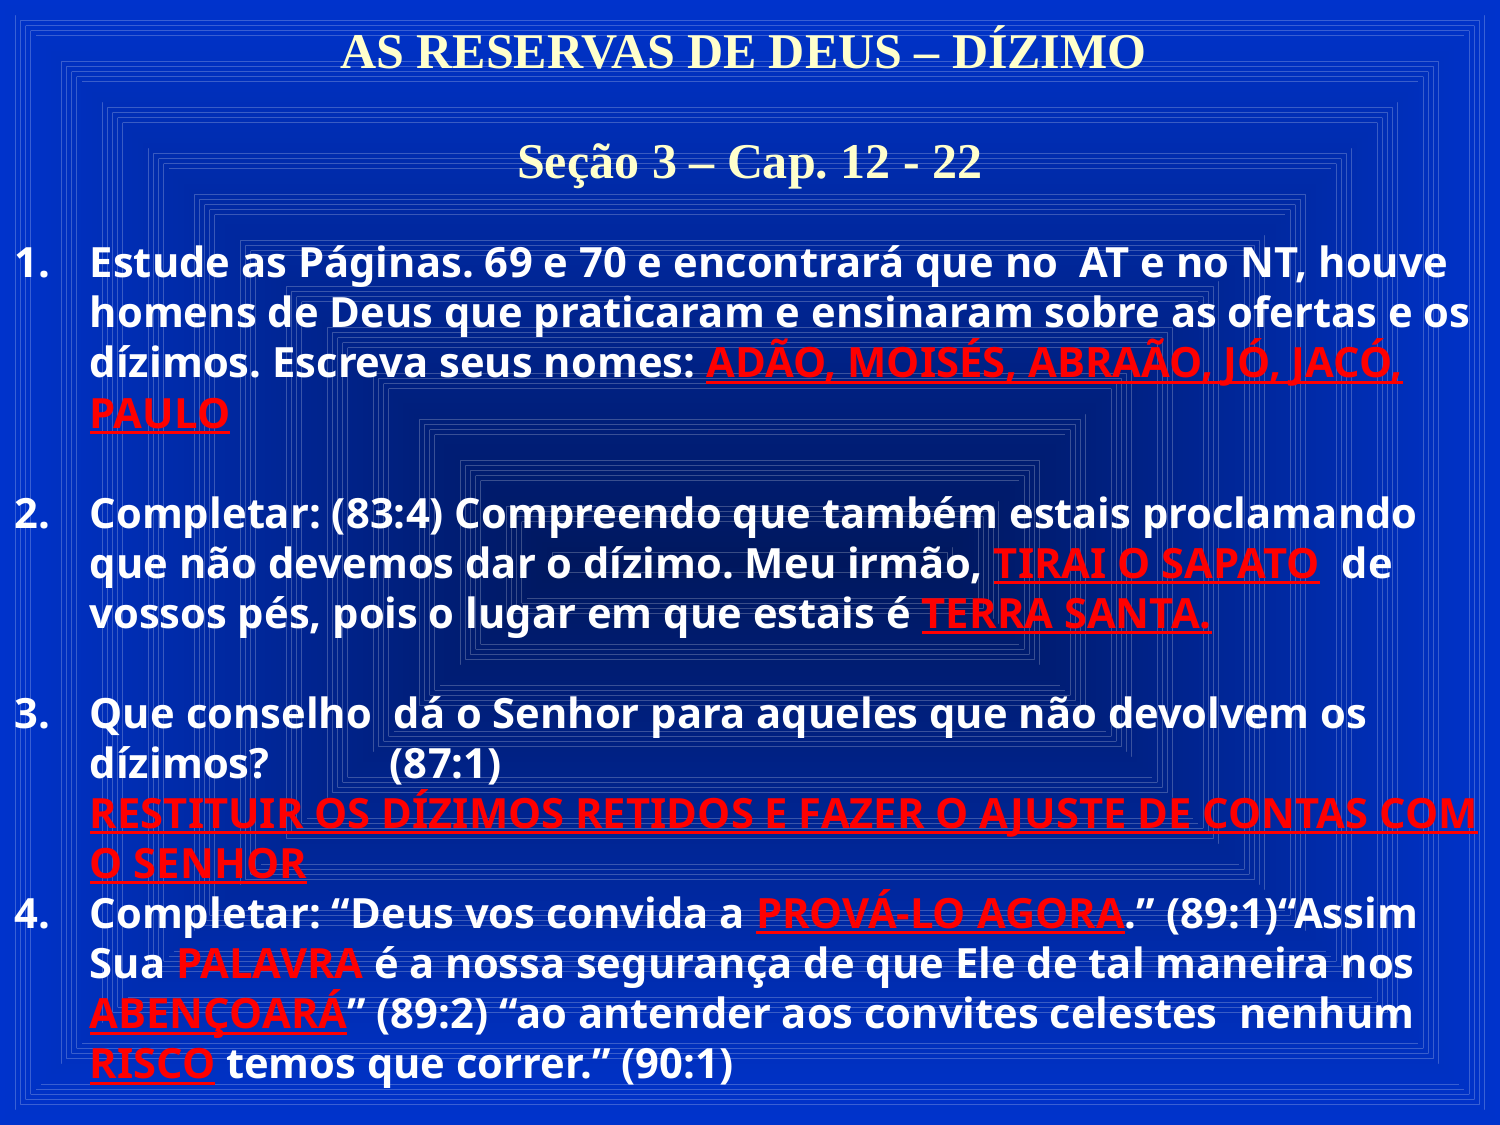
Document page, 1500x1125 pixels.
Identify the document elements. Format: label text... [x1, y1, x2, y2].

text_box Estude as Páginas. 69 e 70 e encontrará que no AT e no NT, houve homens de Deus que praticaram e ensinaram sobre as ofertas e os dízimos. Escreva seus nomes: ADÃO, MOISÉS, ABRAÃO, JÓ, JACÓ, PAULO 2. Completar: (83:4) Compreendo que também estais proclamando que não devemos dar o dízimo. Meu irmão, TIRAI O SAPATO de vossos pés, pois o lugar em que estais é TERRA SANTA. Que conselho dá o Senhor para aqueles que não devolvem os dízimos? (87:1) RESTITUIR OS DÍZIMOS RETIDOS E FAZER O AJUSTE DE CONTAS COM O SENHOR 4. Completar: “Deus vos convida a PROVÁ-LO AGORA.” (89:1)“Assim Sua PALAVRA é a nossa segurança de que Ele de tal maneira nos ABENÇOARÁ” (89:2) “ao antender aos convites celestes nenhum RISCO temos que correr.” (90:1) [0, 228, 1500, 1094]
text_box AS RESERVAS DE DEUS – DÍZIMO Seção 3 – Cap. 12 - 22 [0, 10, 1500, 228]
